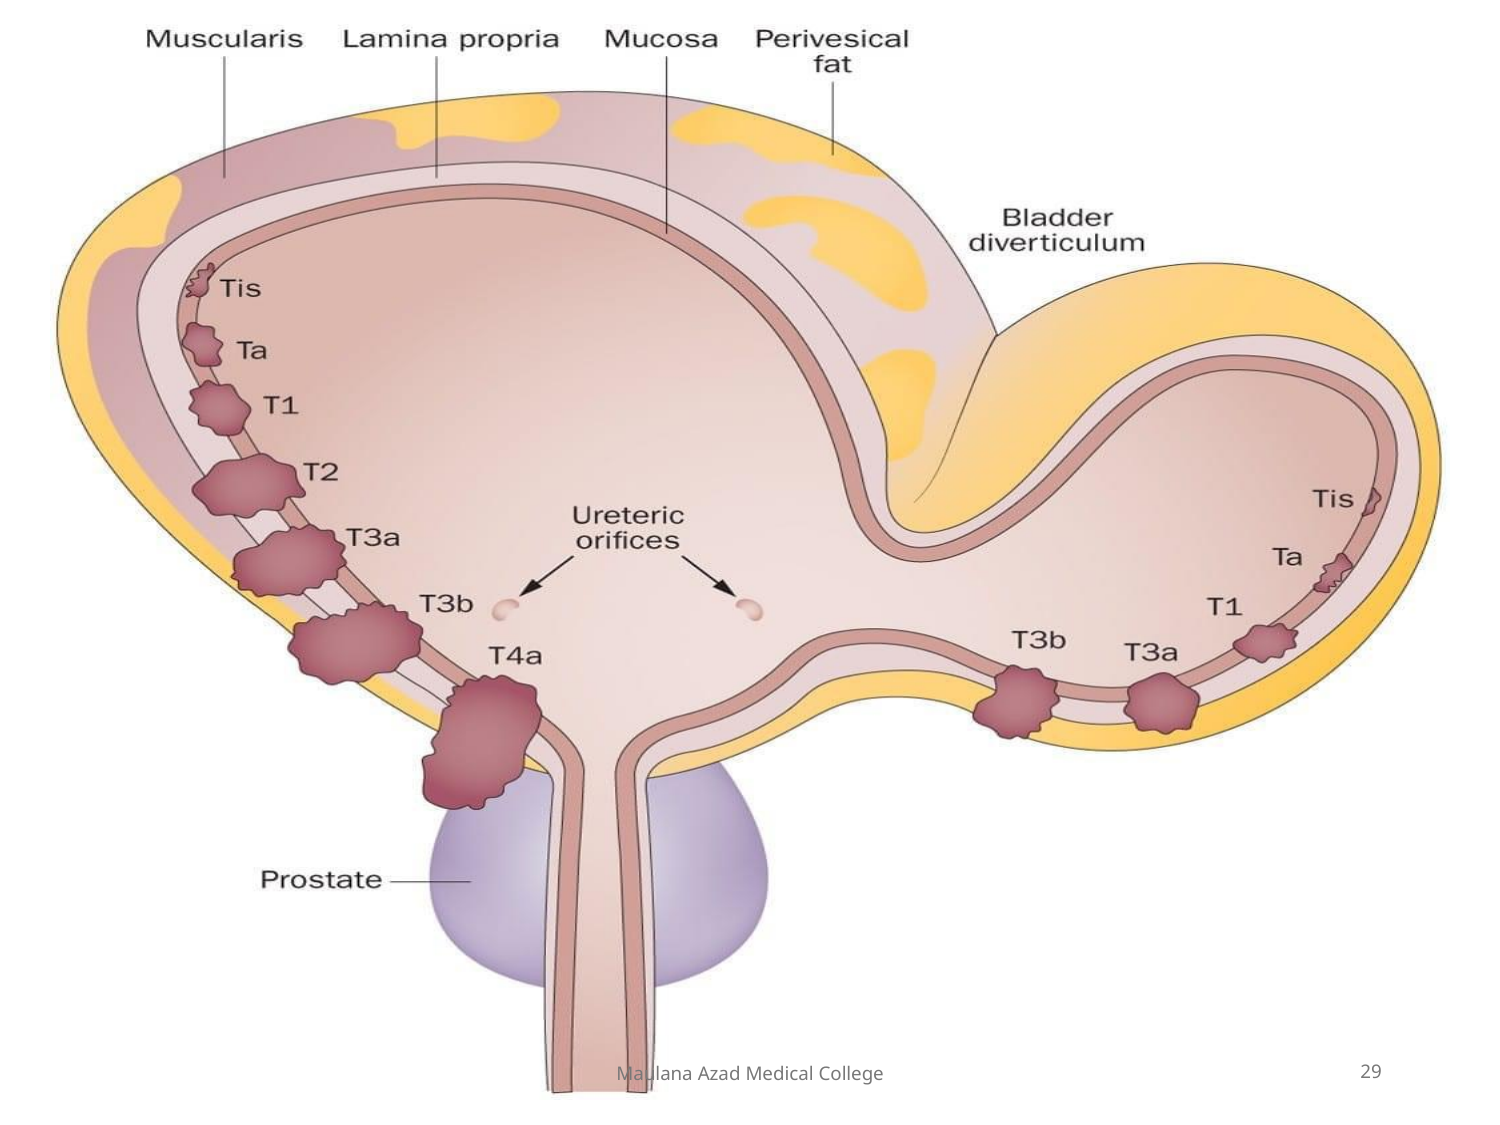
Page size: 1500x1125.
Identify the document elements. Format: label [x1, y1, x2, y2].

list [49, 24, 1451, 1101]
